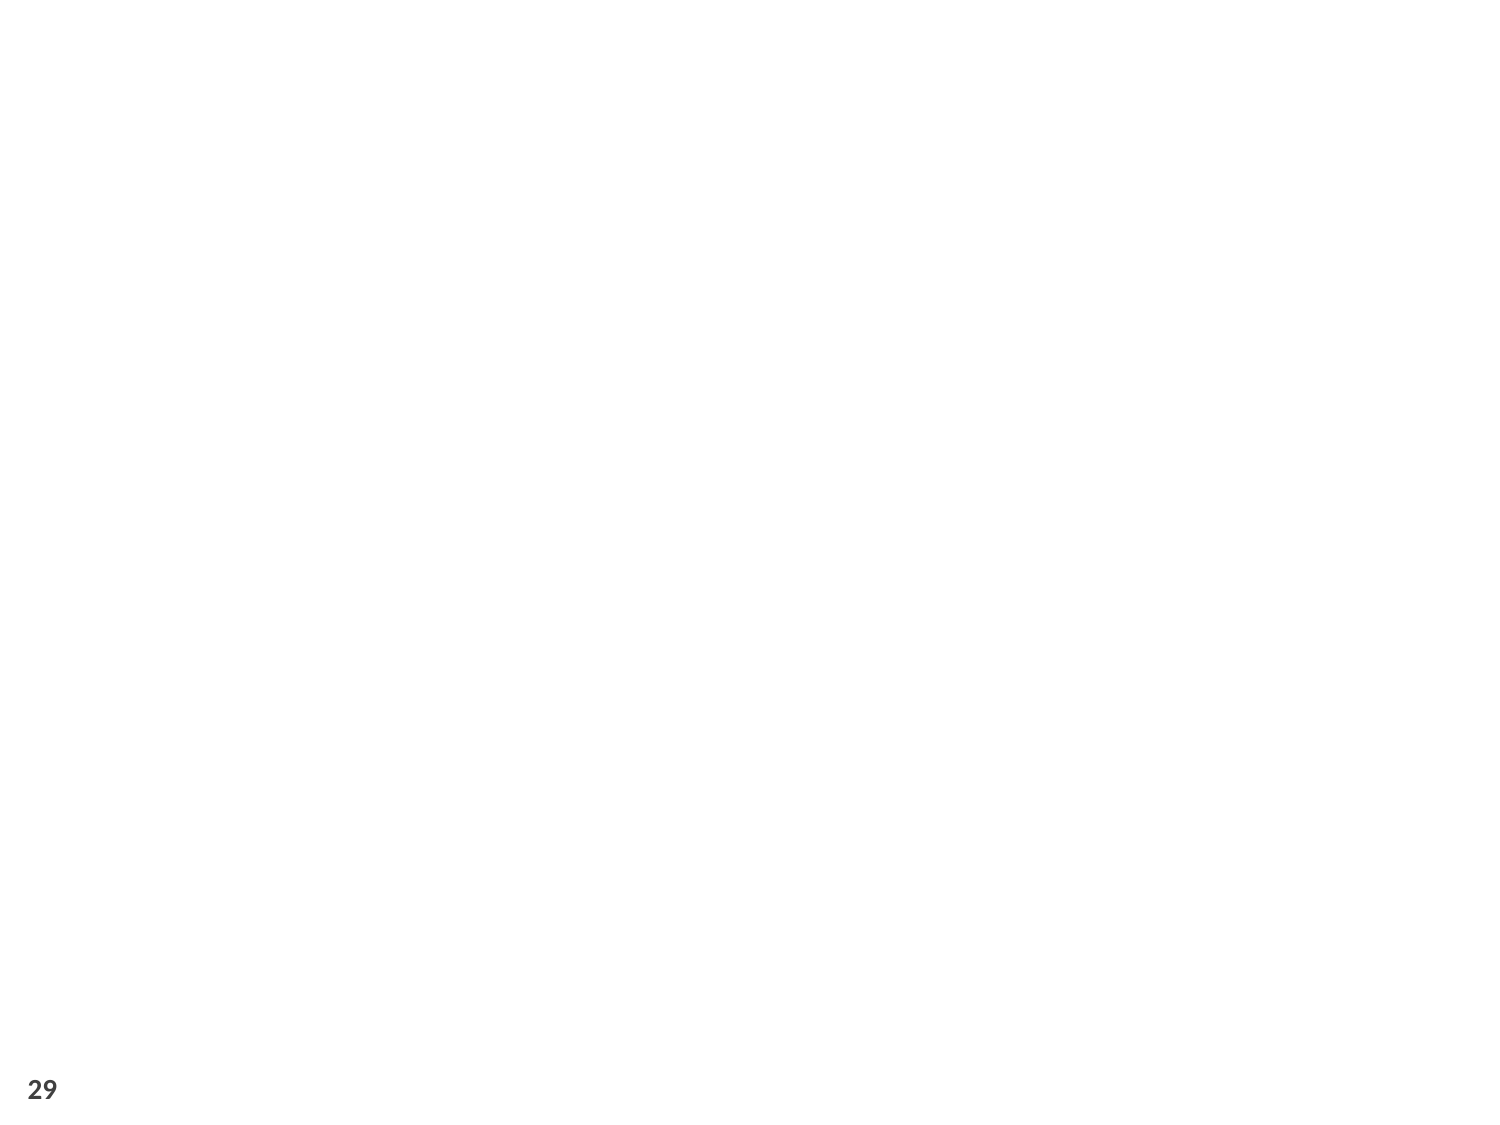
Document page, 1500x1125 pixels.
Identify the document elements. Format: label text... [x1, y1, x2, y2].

slide_number 29 [12, 1052, 363, 1113]
